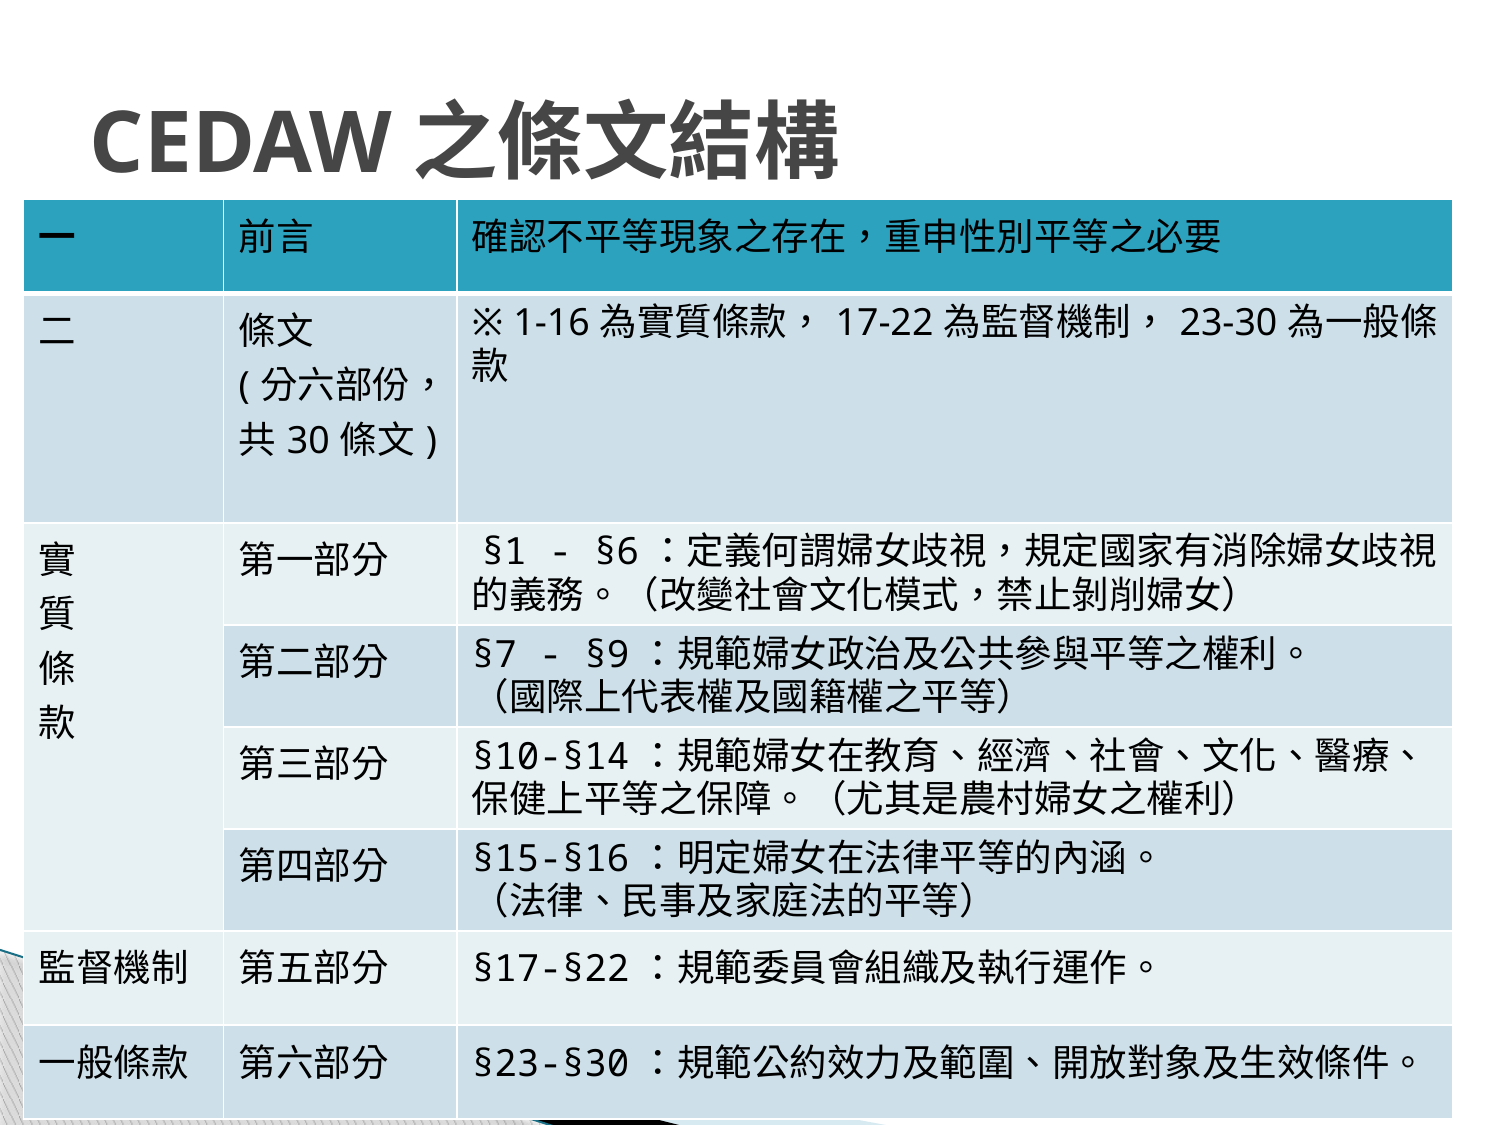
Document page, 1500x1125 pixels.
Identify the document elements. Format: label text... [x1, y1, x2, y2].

table_cell 監督機制 [24, 932, 223, 1024]
table_header 前言 [224, 233, 456, 291]
table_cell 第三部分 [224, 728, 456, 828]
table_cell 第二部分 [224, 626, 456, 726]
table_cell 一般條款 [24, 1026, 223, 1118]
table_cell §7 - §9：規範婦女政治及公共參與平等之權利。 （國際上代表權及國籍權之平等） [458, 626, 1452, 726]
table_header 確認不平等現象之存在，重申性別平等之必要 [458, 200, 1452, 291]
table_cell 實 質 條 款 [24, 524, 223, 930]
table_cell 第六部分 [224, 1026, 456, 1118]
table_cell 條文 (分六部份，共30條文) [224, 296, 456, 522]
table_cell 第一部分 [224, 524, 456, 624]
table_cell §15-§16：明定婦女在法律平等的內涵。 （法律、民事及家庭法的平等） [458, 830, 1452, 930]
table_header 一 [24, 200, 223, 291]
table_cell 第四部分 [224, 830, 456, 930]
table_cell §17-§22：規範委員會組織及執行運作。 [458, 932, 1452, 1024]
table_cell ※ 1-16為實質條款，17-22為監督機制，23-30為一般條款 [458, 296, 1452, 522]
title CEDAW之條文結構 [75, 45, 1425, 233]
table_cell §23-§30：規範公約效力及範圍、開放對象及生效條件。 [458, 1026, 1452, 1118]
table_cell §1 - §6：定義何謂婦女歧視，規定國家有消除婦女歧視的義務。（改變社會文化模式，禁止剝削婦女） [458, 524, 1452, 624]
table_cell 第五部分 [224, 932, 456, 1024]
table_cell 二 [24, 296, 223, 522]
table_cell §10-§14：規範婦女在教育、經濟、社會、文化、醫療、保健上平等之保障。（尤其是農村婦女之權利） [458, 728, 1452, 828]
